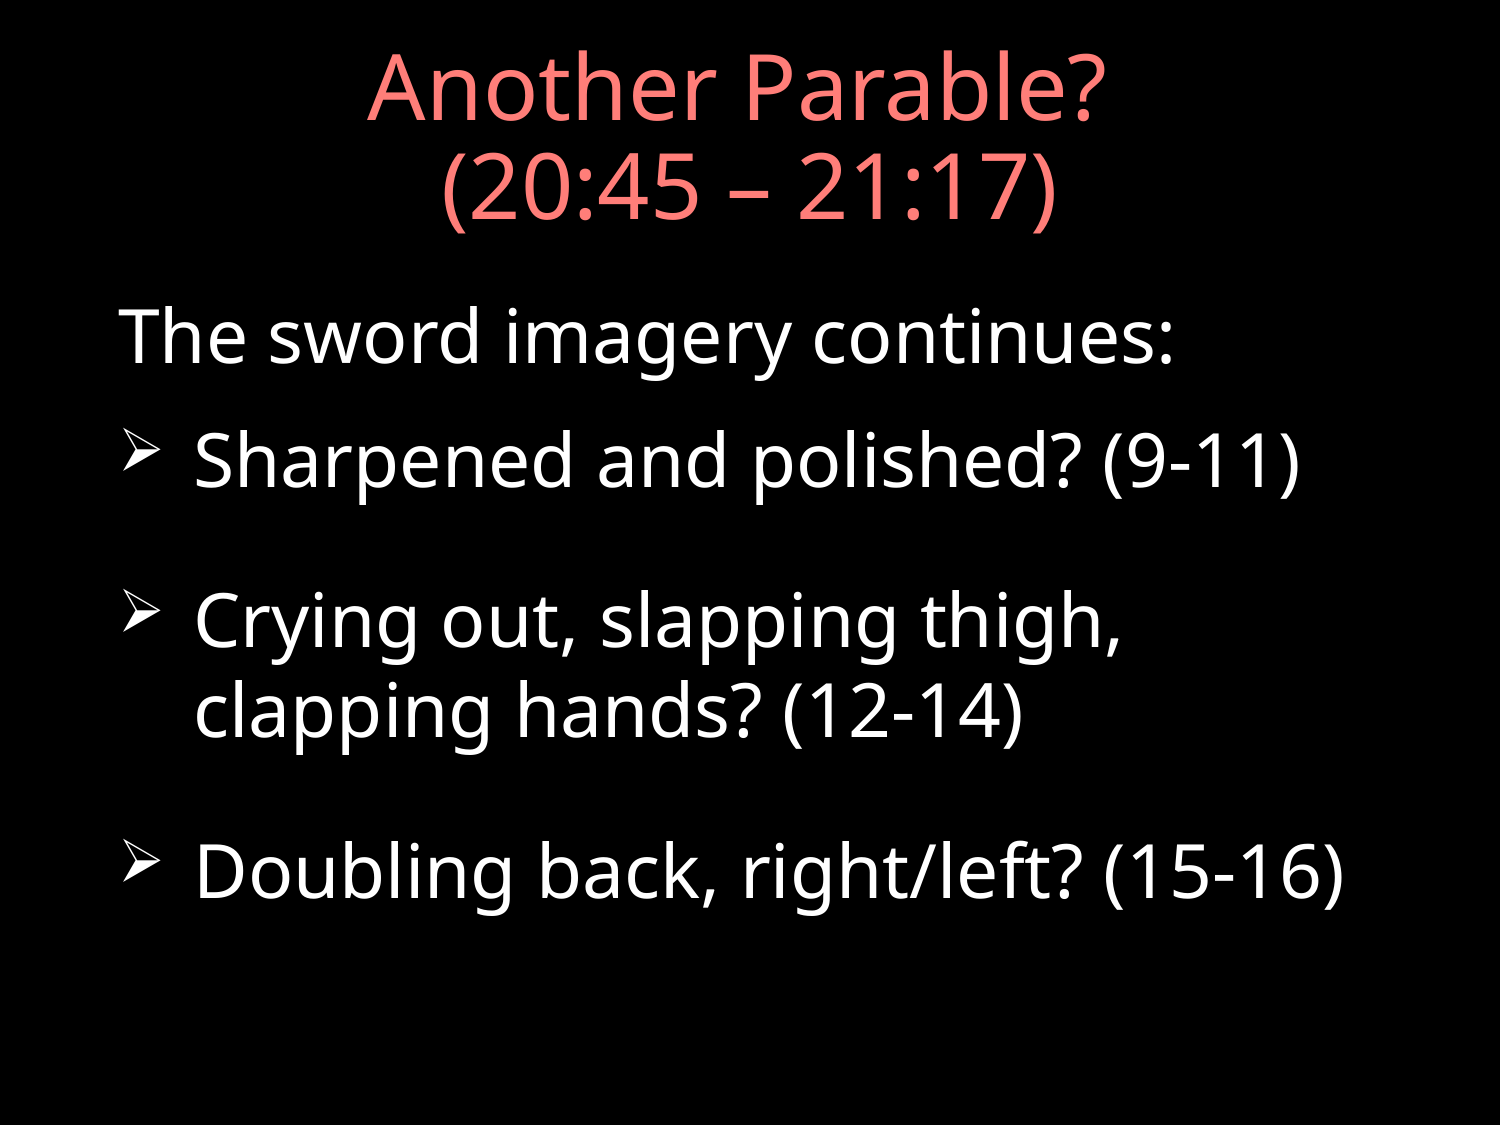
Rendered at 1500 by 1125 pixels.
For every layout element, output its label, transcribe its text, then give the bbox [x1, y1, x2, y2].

list The sword imagery continues: Sharpened and polished? (9-11) Crying out, slapping thigh, clapping hands? (12-14) Doubling back, right/left? (15-16) [103, 281, 1397, 1064]
title Another Parable? (20:45 – 21:17) [103, 23, 1397, 258]
